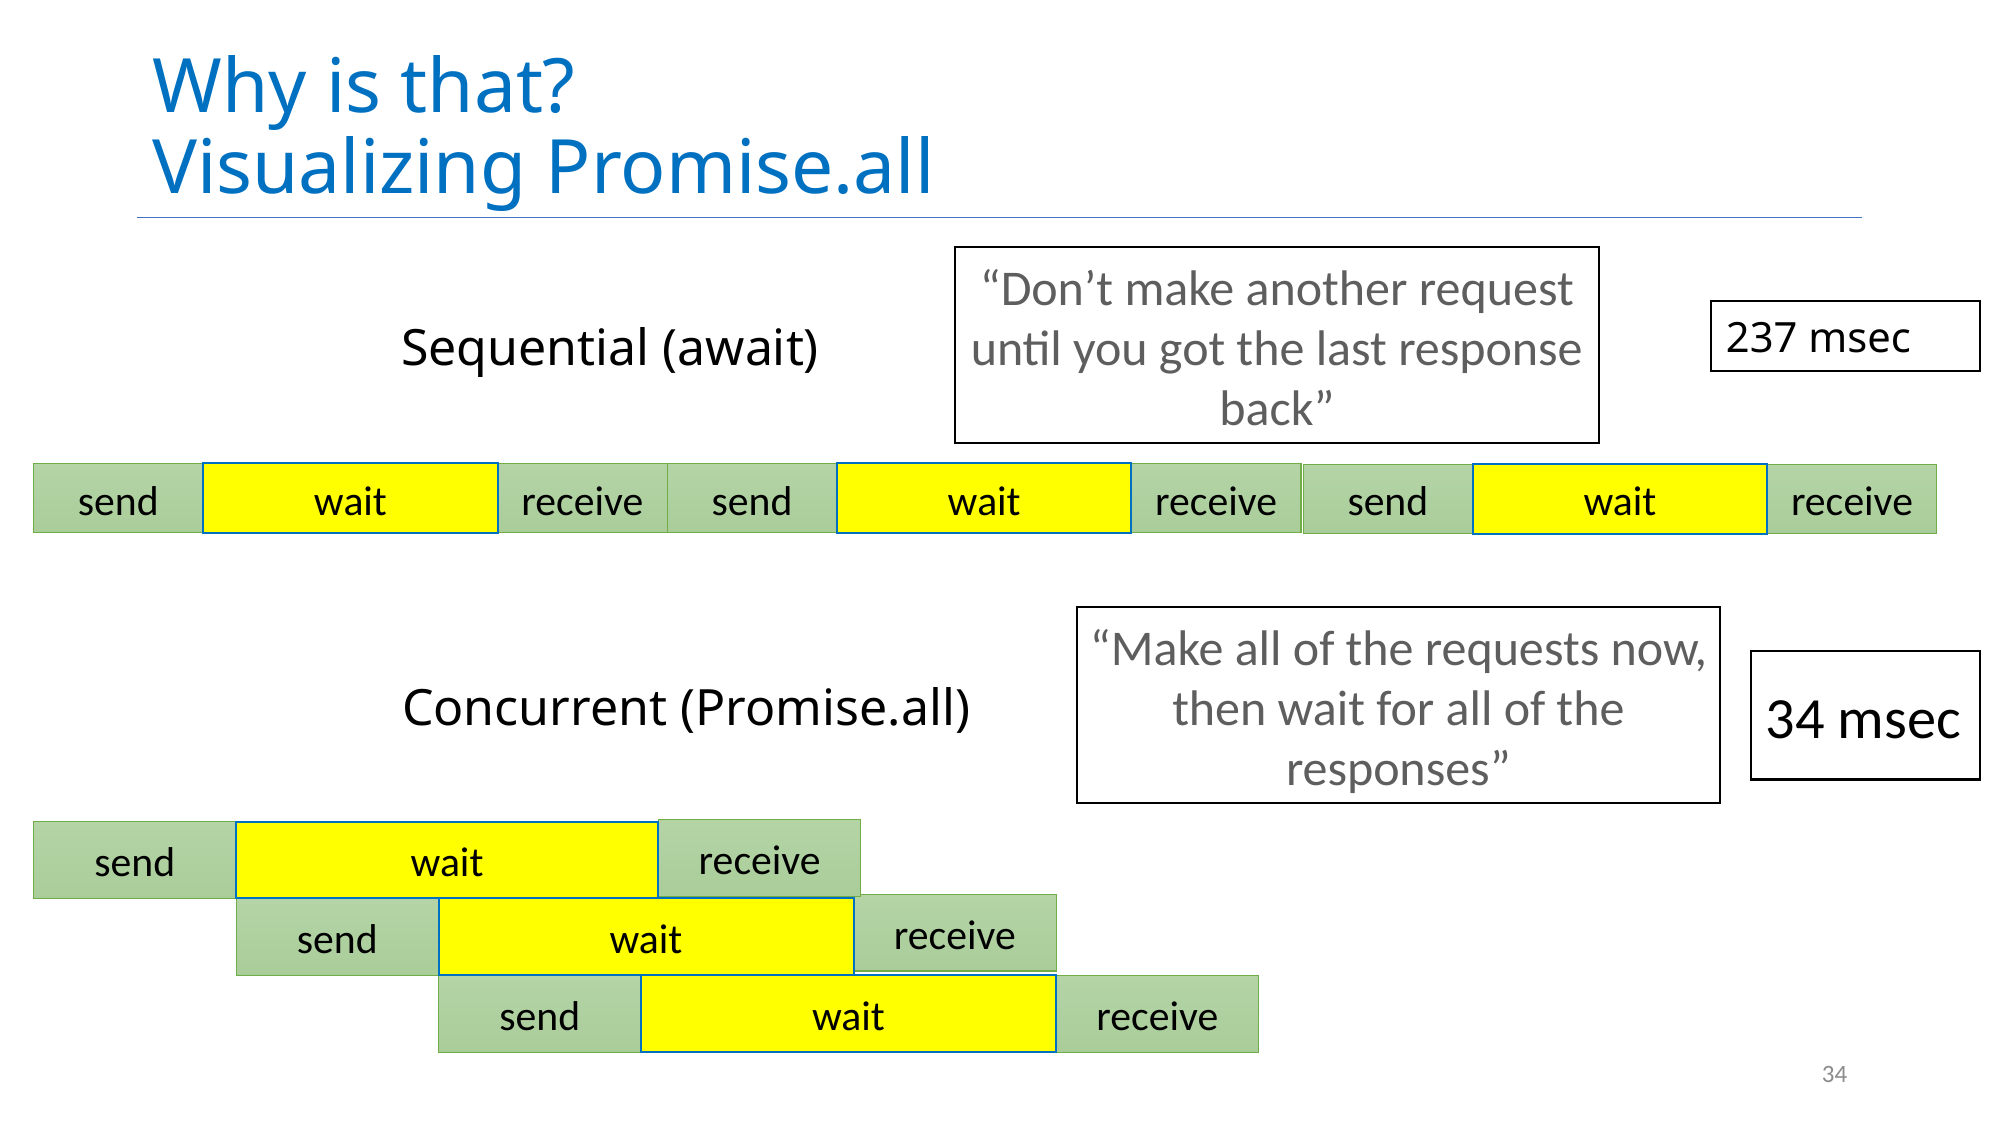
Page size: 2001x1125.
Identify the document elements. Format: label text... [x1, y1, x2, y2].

title Why is that? Visualizing Promise.all [137, 0, 1863, 218]
text_box Sequential (await) [385, 269, 883, 421]
text_box Concurrent (Promise.all) [386, 629, 1009, 781]
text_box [33, 463, 1937, 534]
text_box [33, 819, 1259, 1053]
text_box “Don’t make another request until you got the last response back” [954, 246, 1600, 444]
text_box 237 msec [1710, 300, 1981, 372]
slide_number 34 [1412, 1042, 1863, 1103]
text_box 34 msec [1750, 650, 1981, 781]
text_box “Make all of the requests now, then wait for all of the responses” [1076, 606, 1721, 804]
